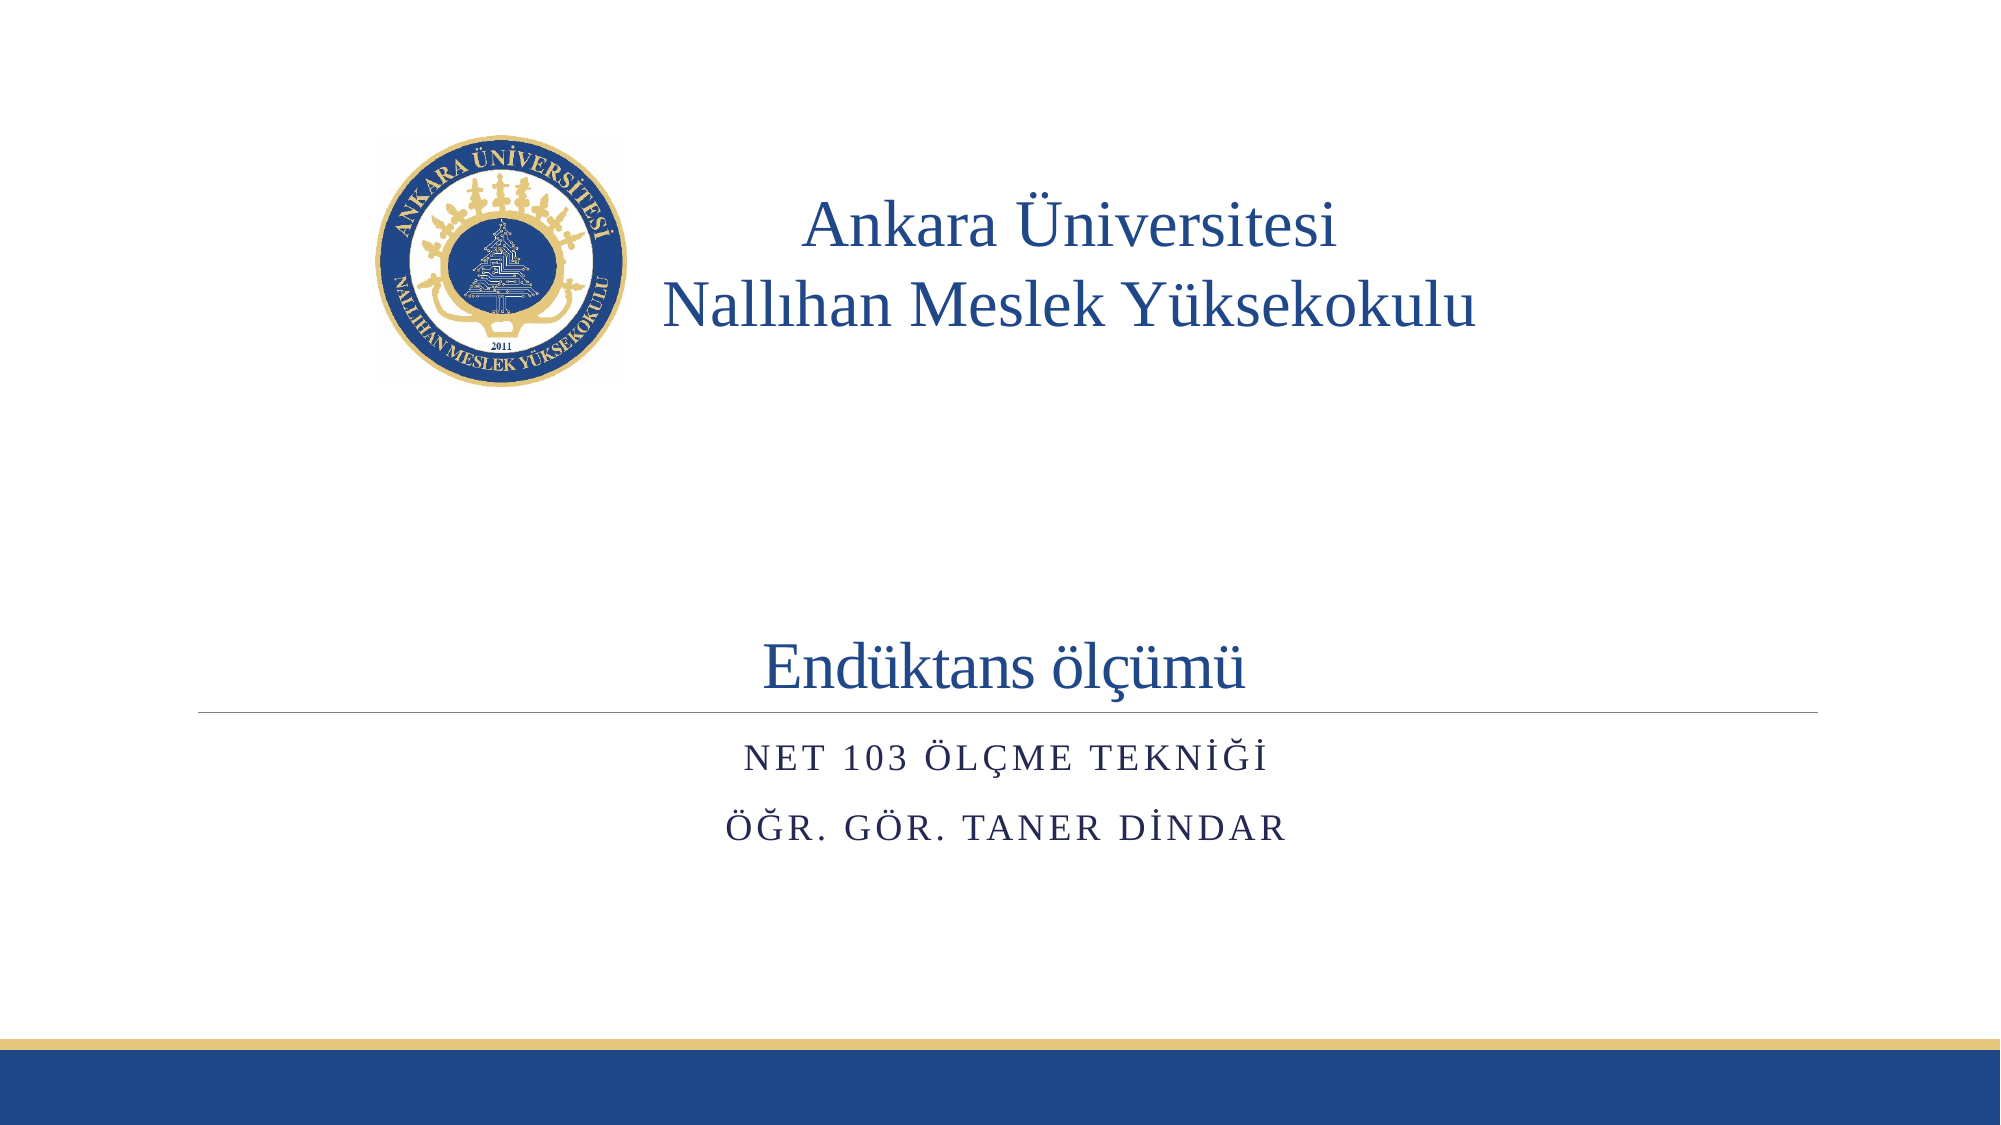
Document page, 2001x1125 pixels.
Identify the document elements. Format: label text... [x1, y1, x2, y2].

title Endüktans ölçümü [180, 124, 1830, 710]
subtitle NET 103 ÖLÇME TEKNİĞİ Öğr. Gör. Taner DİNDAR [180, 730, 1831, 919]
